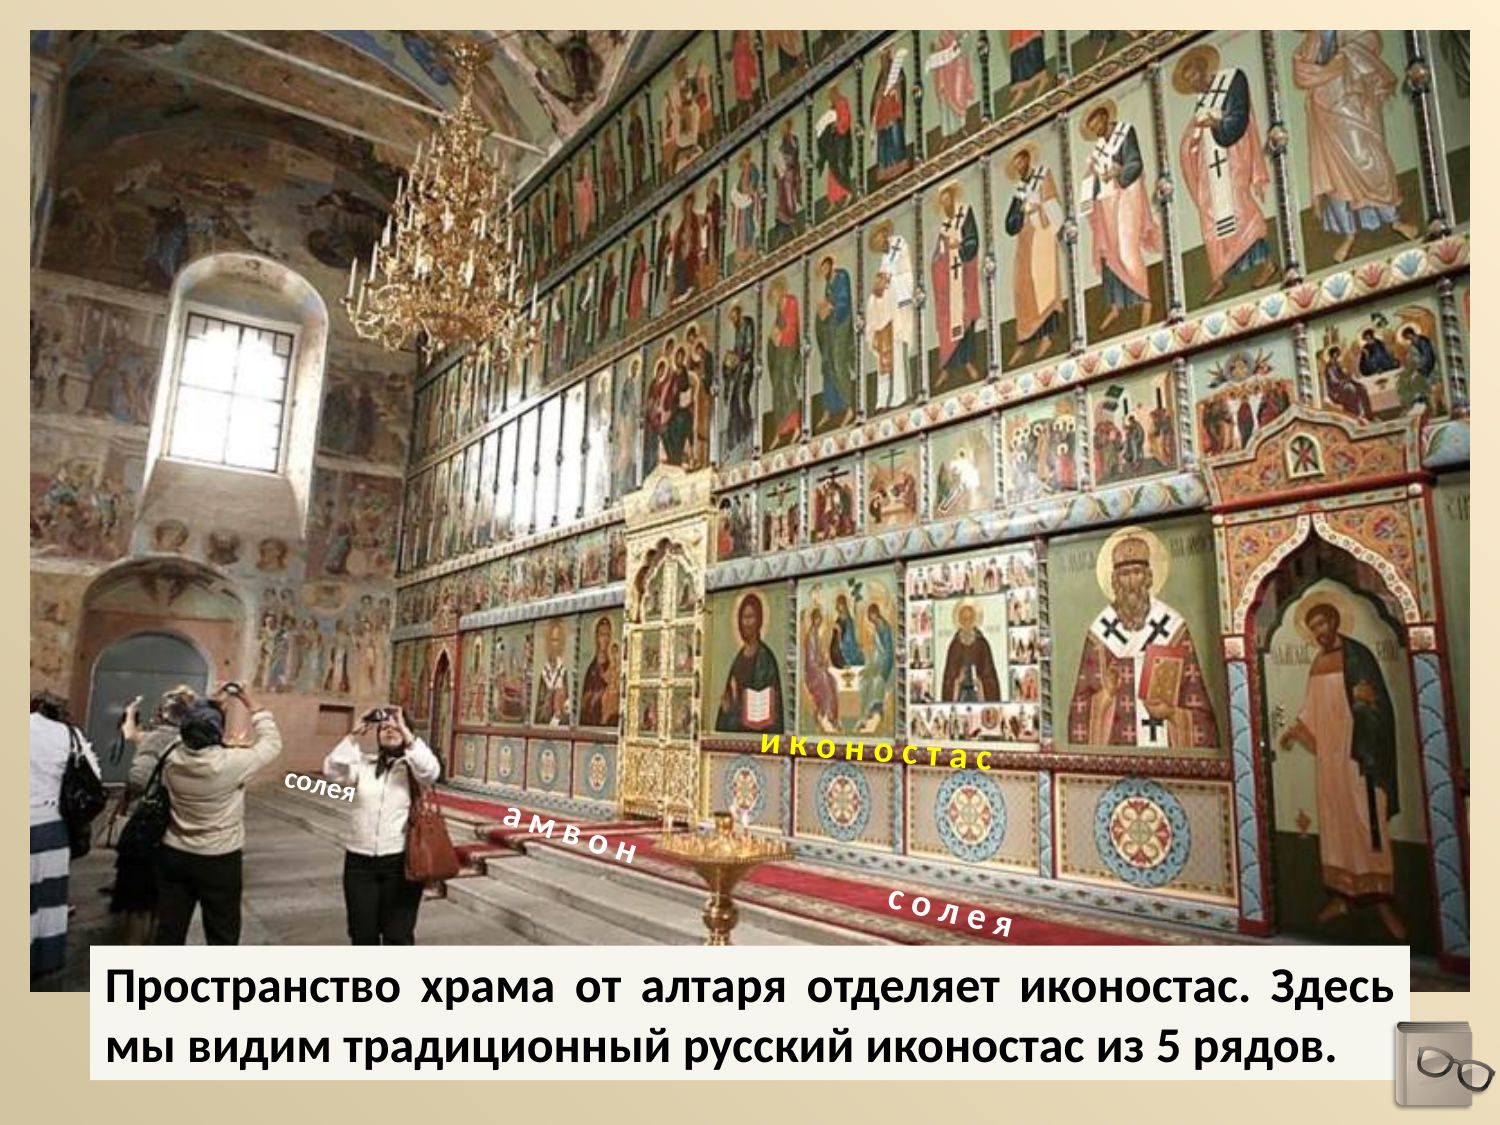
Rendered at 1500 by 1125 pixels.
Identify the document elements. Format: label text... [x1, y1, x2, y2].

text_box Пространство храма от алтаря отделяет иконостас. Здесь мы видим традиционный русский иконостас из 5 рядов. [90, 1001, 1410, 1081]
picture [1384, 1016, 1500, 1117]
picture [29, 30, 1471, 993]
